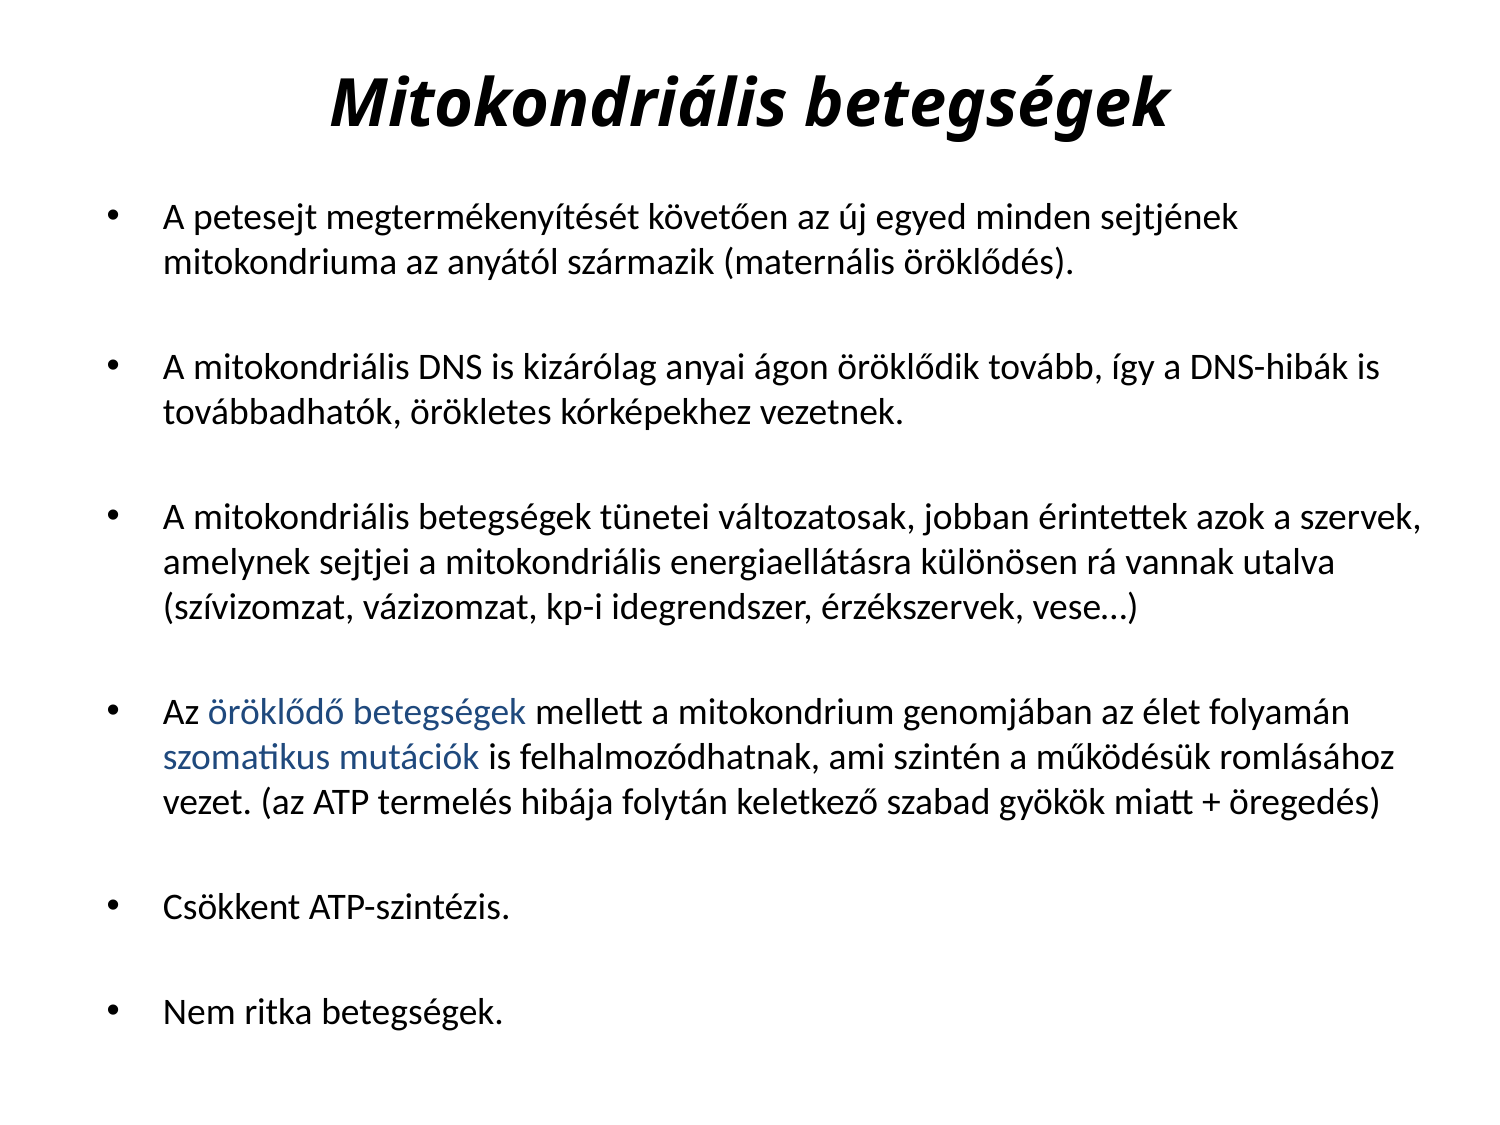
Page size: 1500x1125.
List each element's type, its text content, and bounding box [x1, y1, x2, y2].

list A petesejt megtermékenyítését követően az új egyed minden sejtjének mitokondriuma az anyától származik (maternális öröklődés). A mitokondriális DNS is kizárólag anyai ágon öröklődik tovább, így a DNS-hibák is továbbadhatók, örökletes kórképekhez vezetnek. A mitokondriális betegségek tünetei változatosak, jobban érintettek azok a szervek, amelynek sejtjei a mitokondriális energiaellátásra különösen rá vannak utalva (szívizomzat, vázizomzat, kp-i idegrendszer, érzékszervek, vese…) Az öröklődő betegségek mellett a mitokondrium genomjában az élet folyamán szomatikus mutációk is felhalmozódhatnak, ami szintén a működésük romlásához vezet. (az ATP termelés hibája folytán keletkező szabad gyökök miatt + öregedés) Csökkent ATP-szintézis. Nem ritka betegségek. [91, 184, 1442, 1071]
text_box [751, 657, 782, 719]
title Mitokondriális betegségek [74, 5, 1426, 194]
